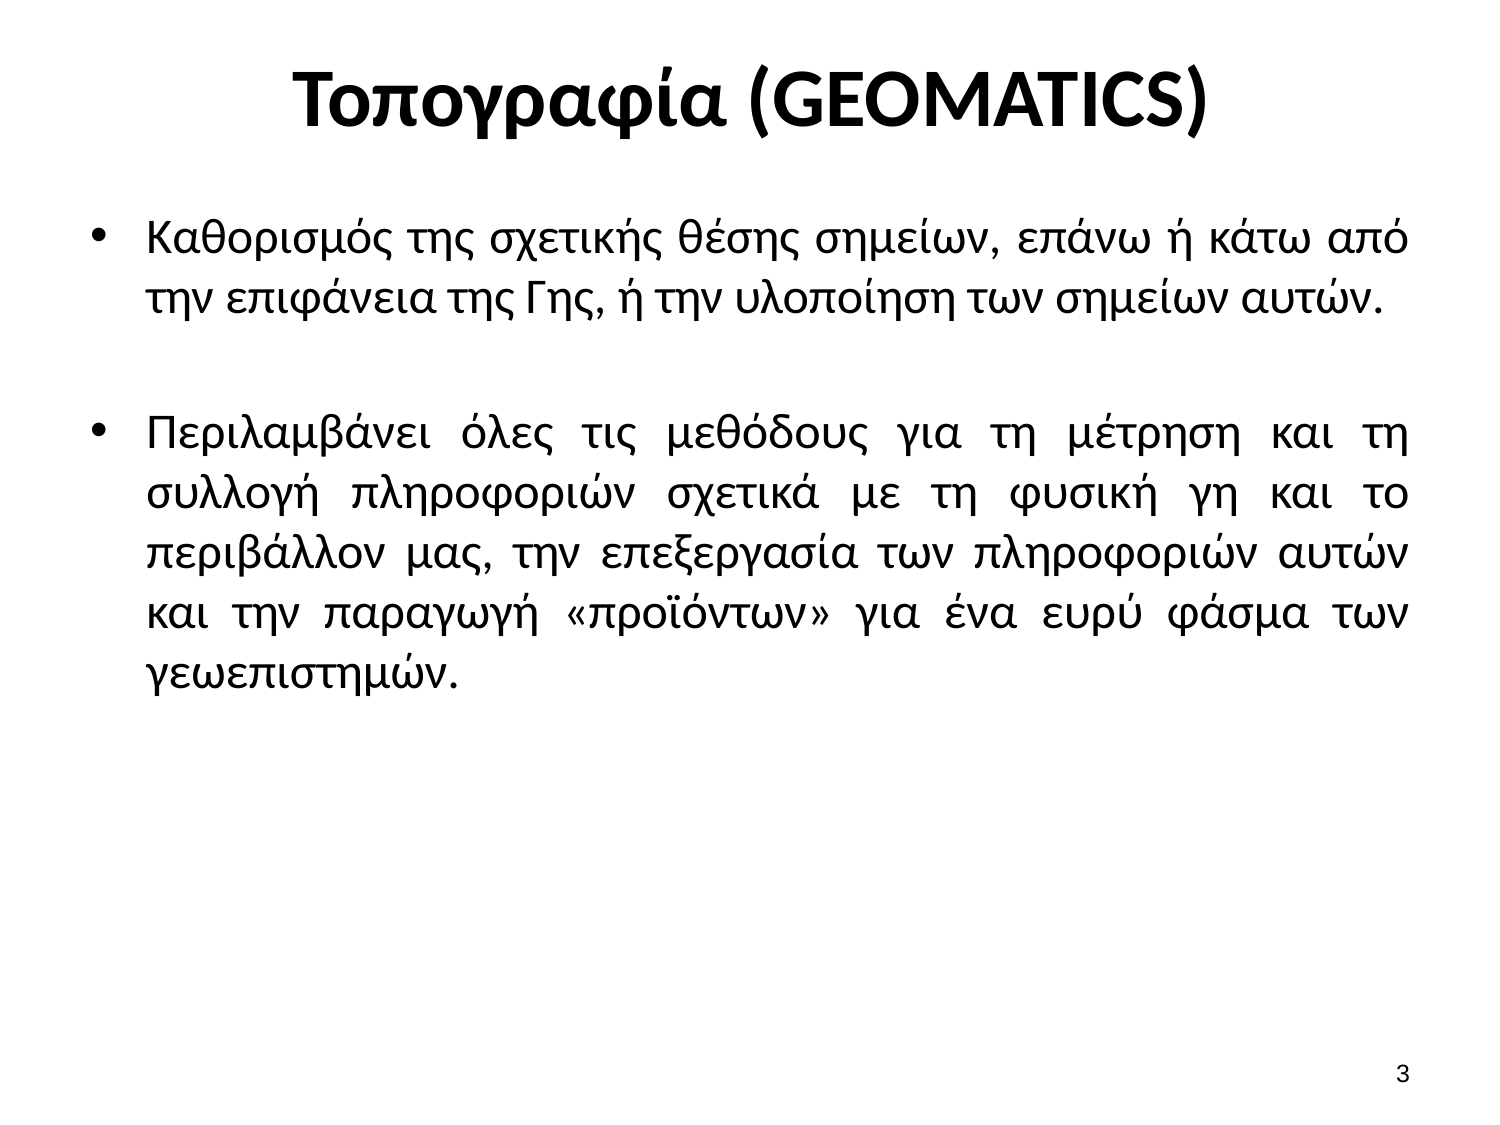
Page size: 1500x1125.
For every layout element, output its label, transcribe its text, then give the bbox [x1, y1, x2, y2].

list Καθορισμός της σχετικής θέσης σημείων, επάνω ή κάτω από την επιφάνεια της Γης, ή την υλοποίηση των σημείων αυτών. Περιλαμβάνει όλες τις μεθόδους για τη μέτρηση και τη συλλογή πληροφοριών σχετικά με τη φυσική γη και το περιβάλλον μας, την επεξεργασία των πληροφοριών αυτών και την παραγωγή «προϊόντων» για ένα ευρύ φάσμα των γεωεπιστημών. [75, 196, 1425, 1024]
title Τοπογραφία (GEOMATICS) [76, 19, 1427, 169]
slide_number 2 [1074, 1042, 1425, 1103]
